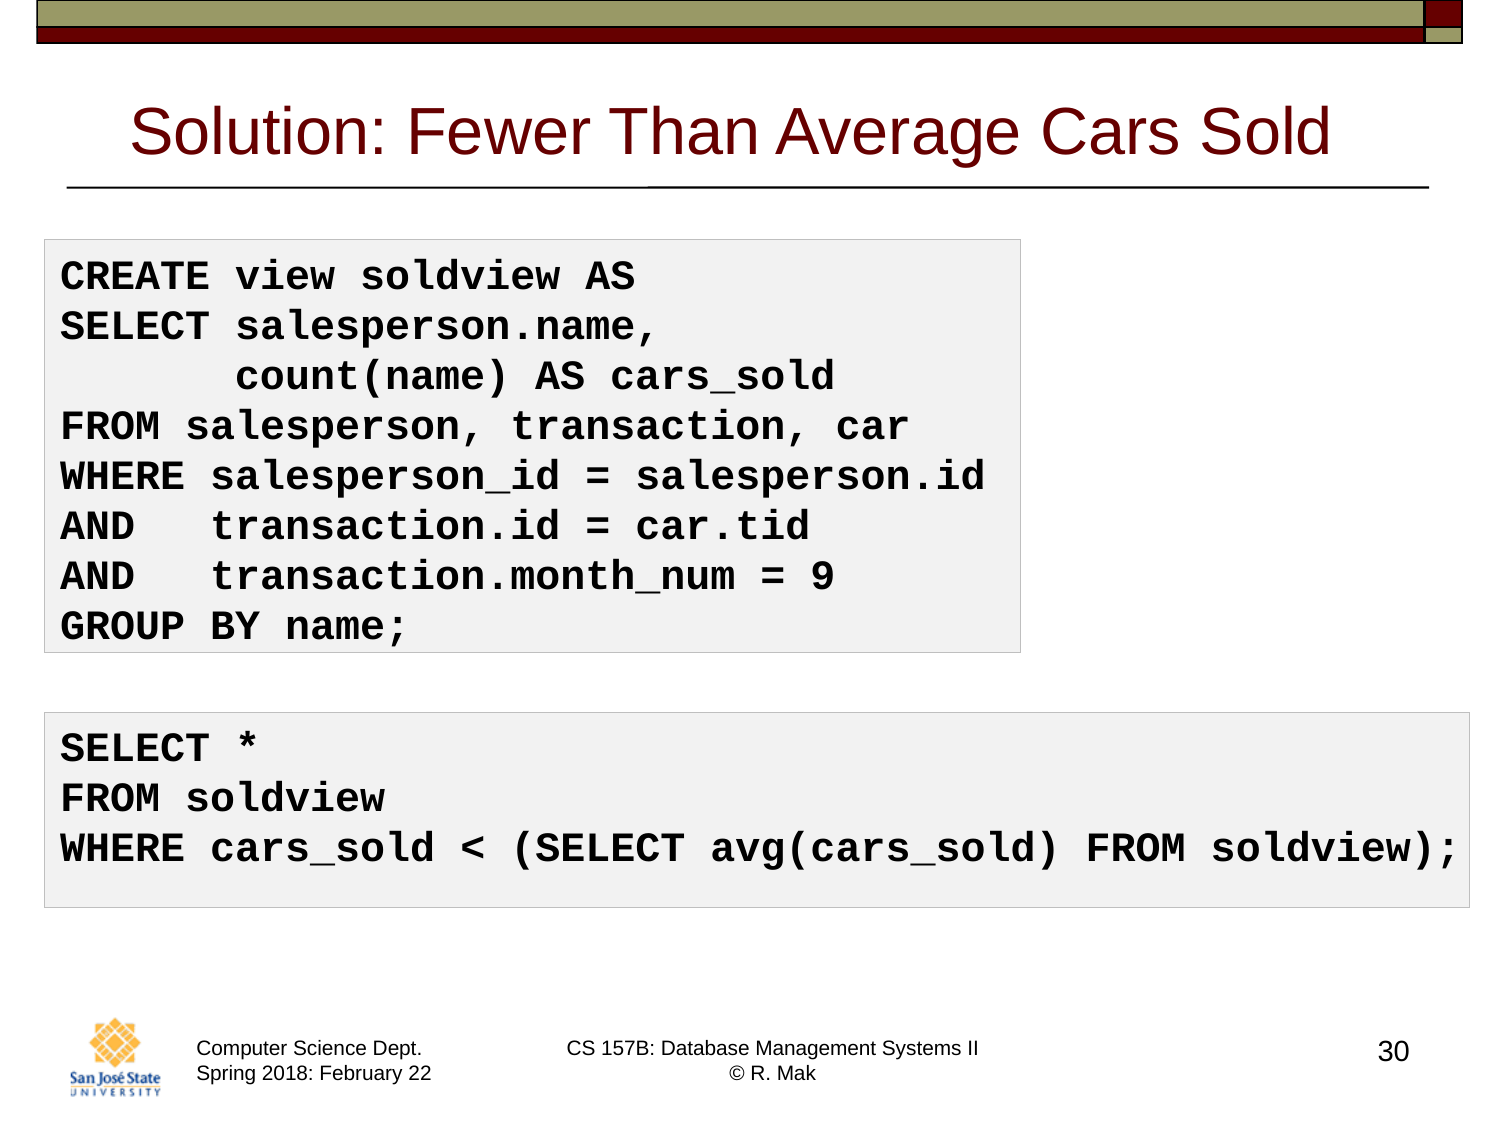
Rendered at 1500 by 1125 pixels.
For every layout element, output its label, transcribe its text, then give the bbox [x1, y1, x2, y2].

picture [60, 1012, 166, 1112]
title Solution: Fewer Than Average Cars Sold [75, 67, 1425, 175]
text_box CREATE view soldview AS SELECT salesperson.name, count(name) AS cars_sold FROM salesperson, transaction, car WHERE salesperson_id = salesperson.id AND transaction.id = car.tid AND transaction.month_num = 9 GROUP BY name; [44, 239, 1021, 653]
slide_number 30 [1305, 1025, 1425, 1100]
text_box SELECT * FROM soldview WHERE cars_sold < (SELECT avg(cars_sold) FROM soldview); [44, 712, 1470, 908]
